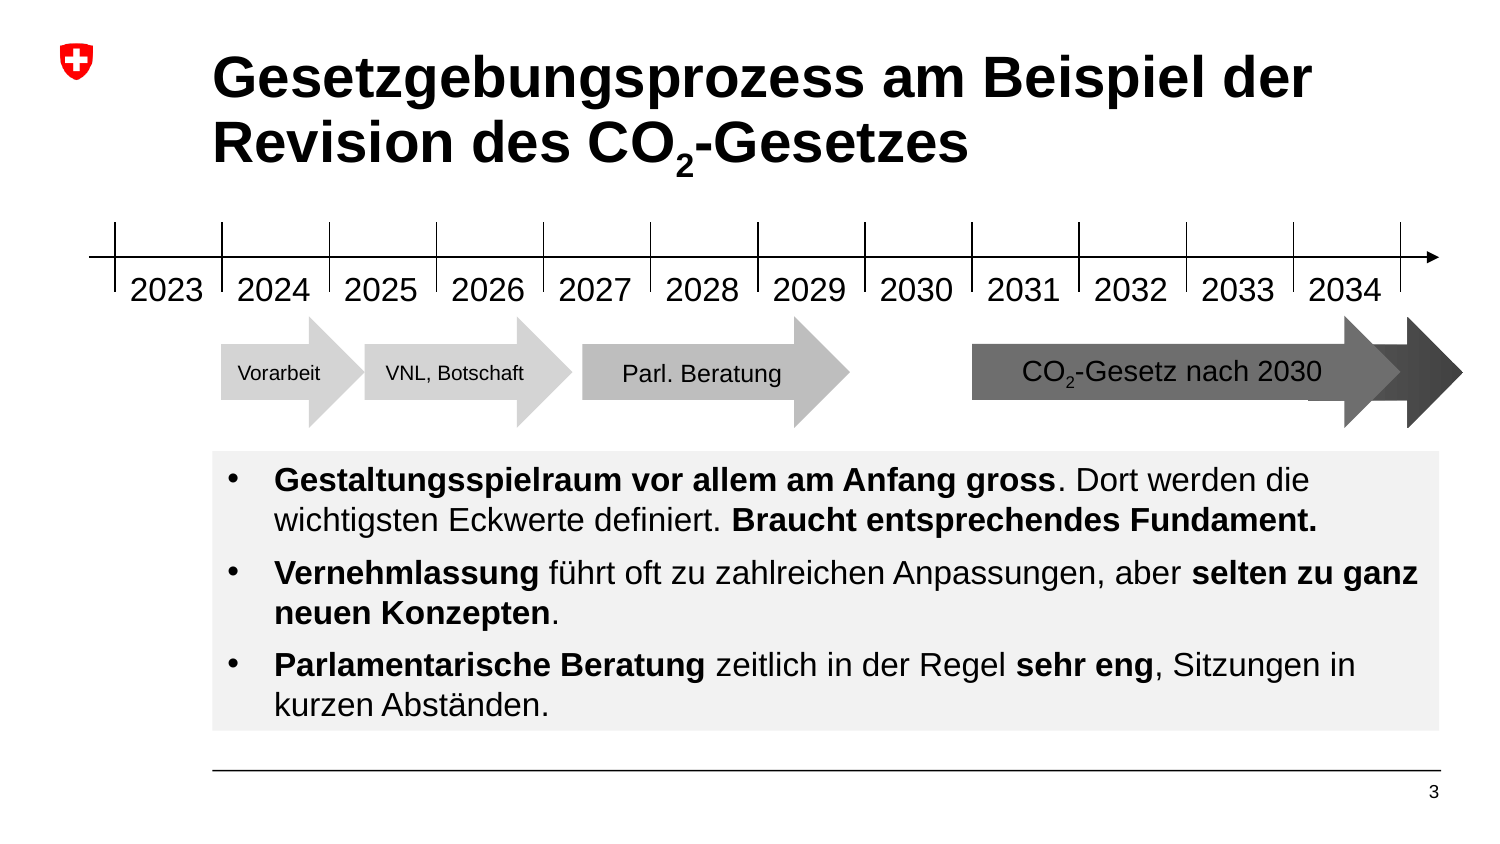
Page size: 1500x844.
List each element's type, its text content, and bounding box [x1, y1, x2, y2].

text_box CO2-Gesetz nach 2030 [969, 324, 1403, 430]
text_box VNL, Botschaft [362, 324, 575, 430]
text_box [1374, 324, 1466, 430]
slide_number 3 [1366, 780, 1440, 803]
text_box Vorarbeit [219, 324, 362, 430]
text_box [88, 222, 1440, 317]
picture [58, 42, 94, 82]
title Gesetzgebungsprozess am Beispiel der Revision des CO2-Gesetzes [212, 34, 1440, 146]
text_box Gestaltungsspielraum vor allem am Anfang gross. Dort werden die wichtigsten Eckwerte definiert. Braucht entsprechendes Fundament. Vernehmlassung führt oft zu zahlreichen Anpassungen, aber selten zu ganz neuen Konzepten. Parlamentarische Beratung zeitlich in der Regel sehr eng, Sitzungen in kurzen Abständen. [212, 451, 1440, 731]
text_box Parl. Beratung [580, 324, 853, 430]
